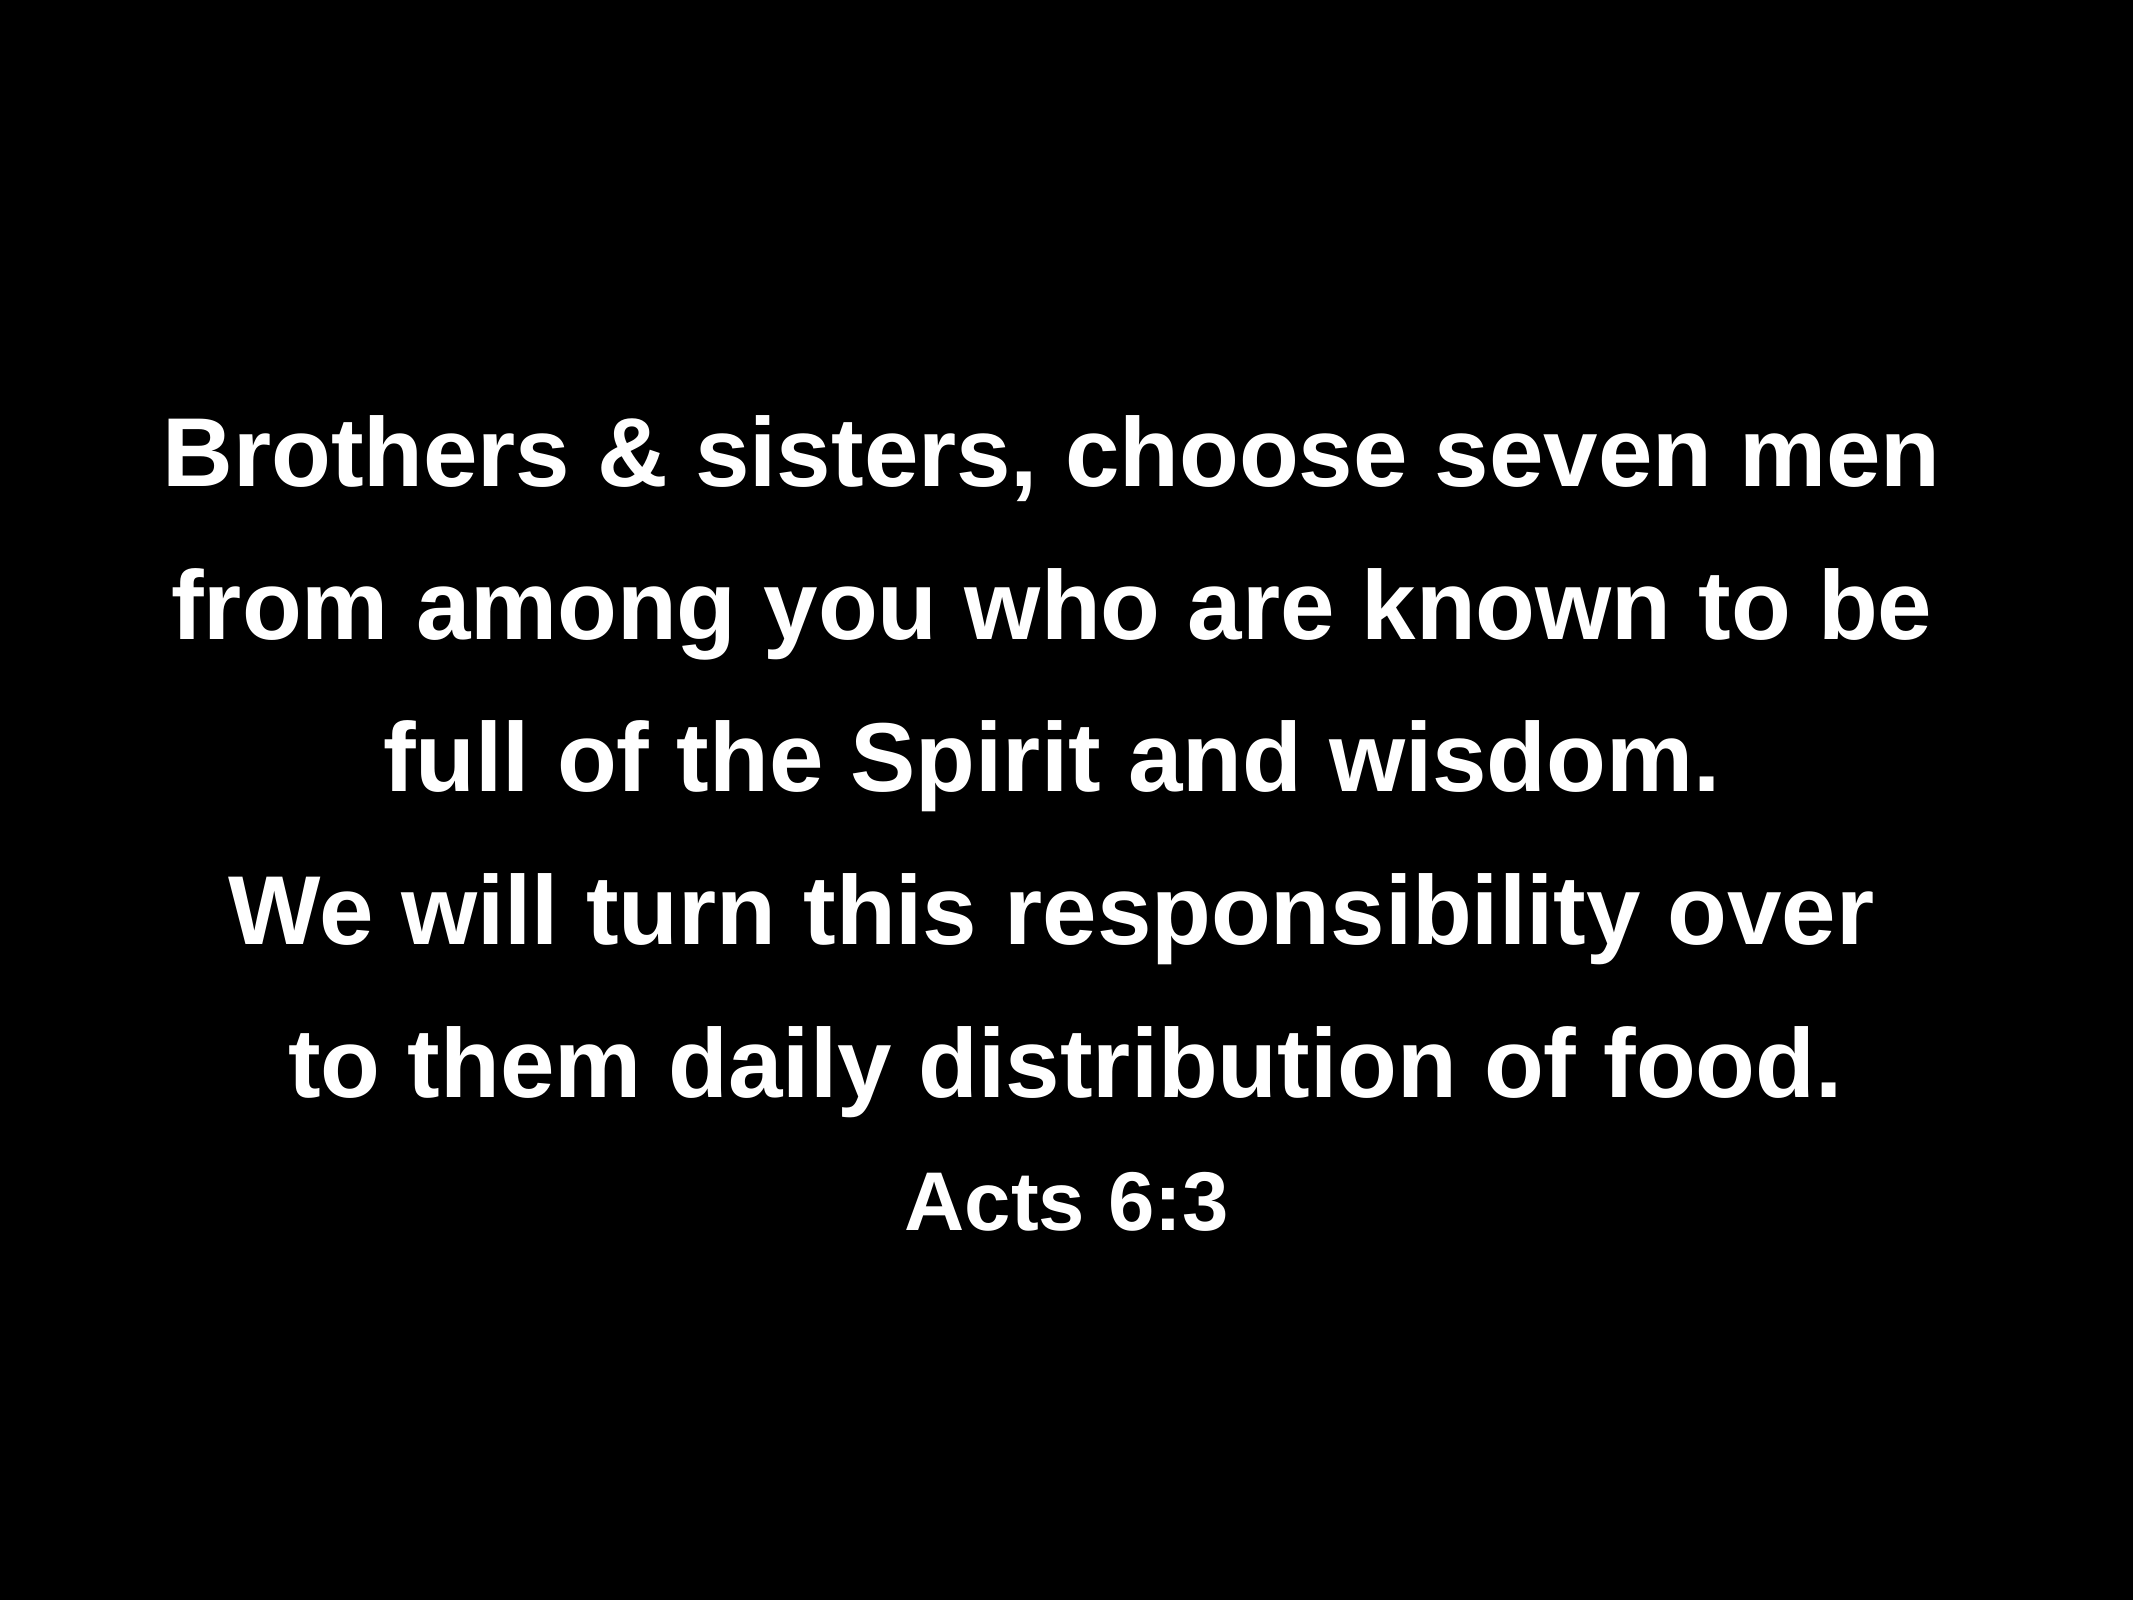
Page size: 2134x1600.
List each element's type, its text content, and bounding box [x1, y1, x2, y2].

text_box Brothers & sisters, choose seven men from among you who are known to be full of the Spirit and wisdom. We will turn this responsibility over to them daily distribution of food. Acts 6:3 [2, 345, 2131, 1255]
